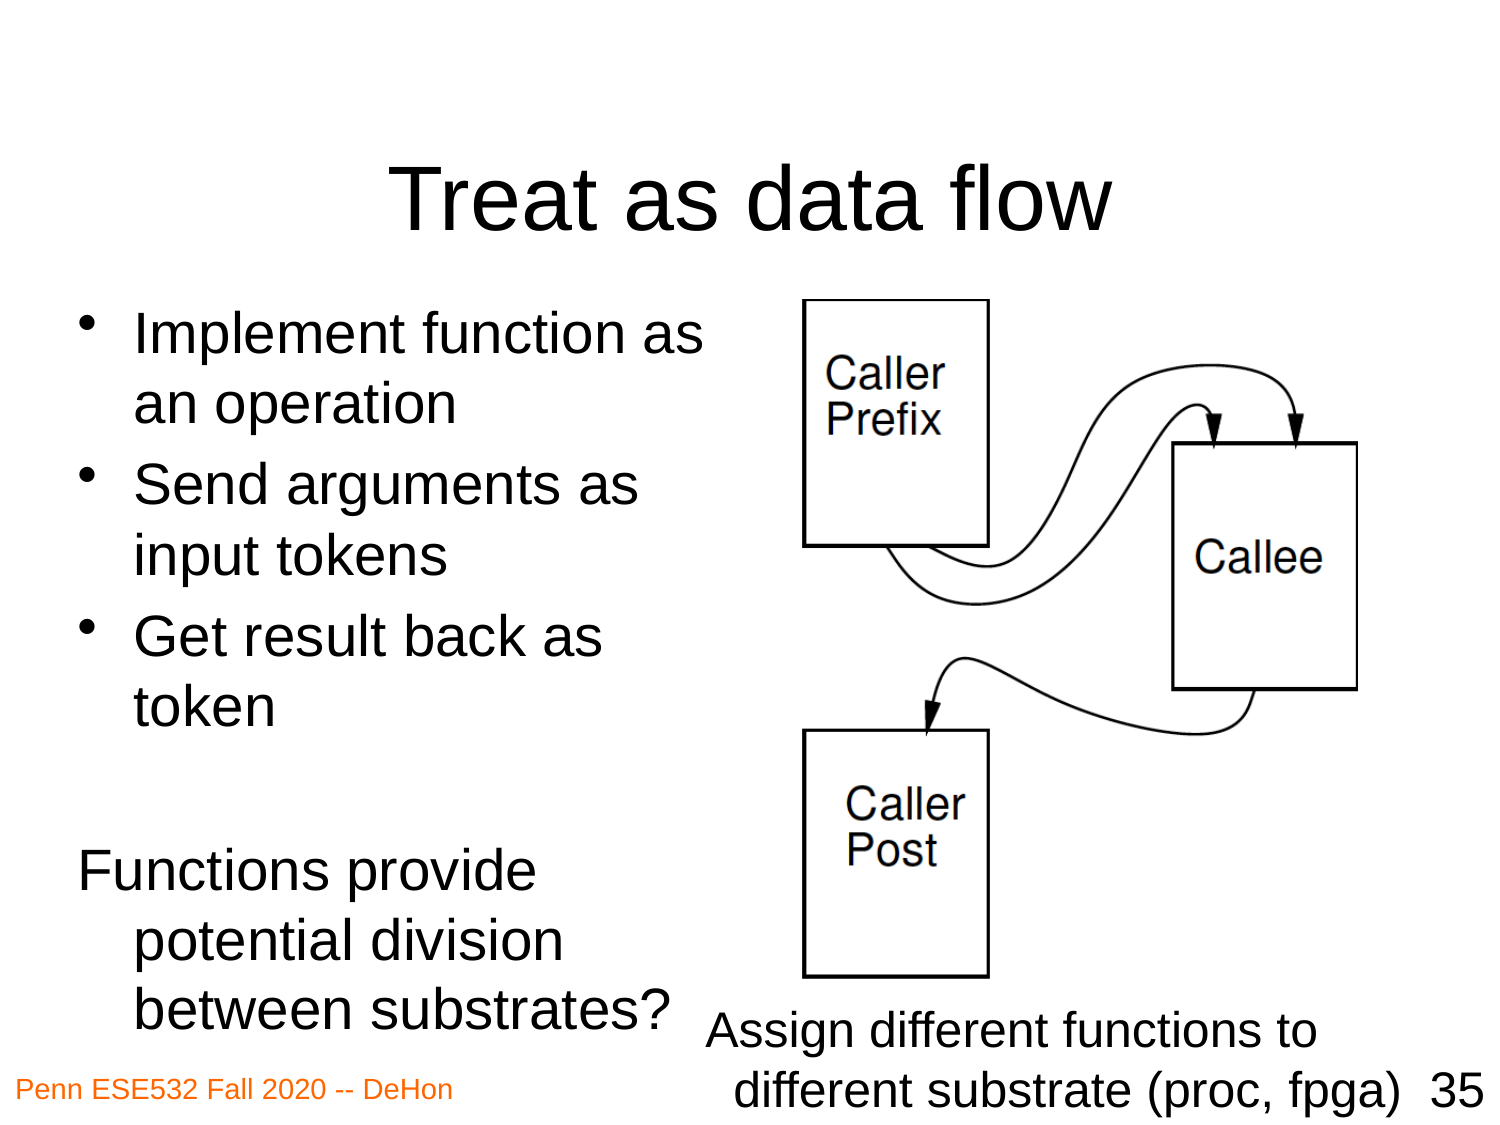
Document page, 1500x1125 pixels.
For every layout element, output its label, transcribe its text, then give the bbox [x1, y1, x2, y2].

slide_number 35 [1418, 1049, 1500, 1125]
list Implement function as an operation Send arguments as input tokens Get result back as token Functions provide potential division between substrates? [62, 287, 751, 963]
slide_number Penn ESE532 Fall 2020 -- DeHon [0, 1062, 576, 1125]
title Treat as data flow [112, 99, 1388, 288]
picture [799, 299, 1358, 982]
text_box Assign different functions to different substrate (proc, fpga) [690, 990, 1418, 1125]
